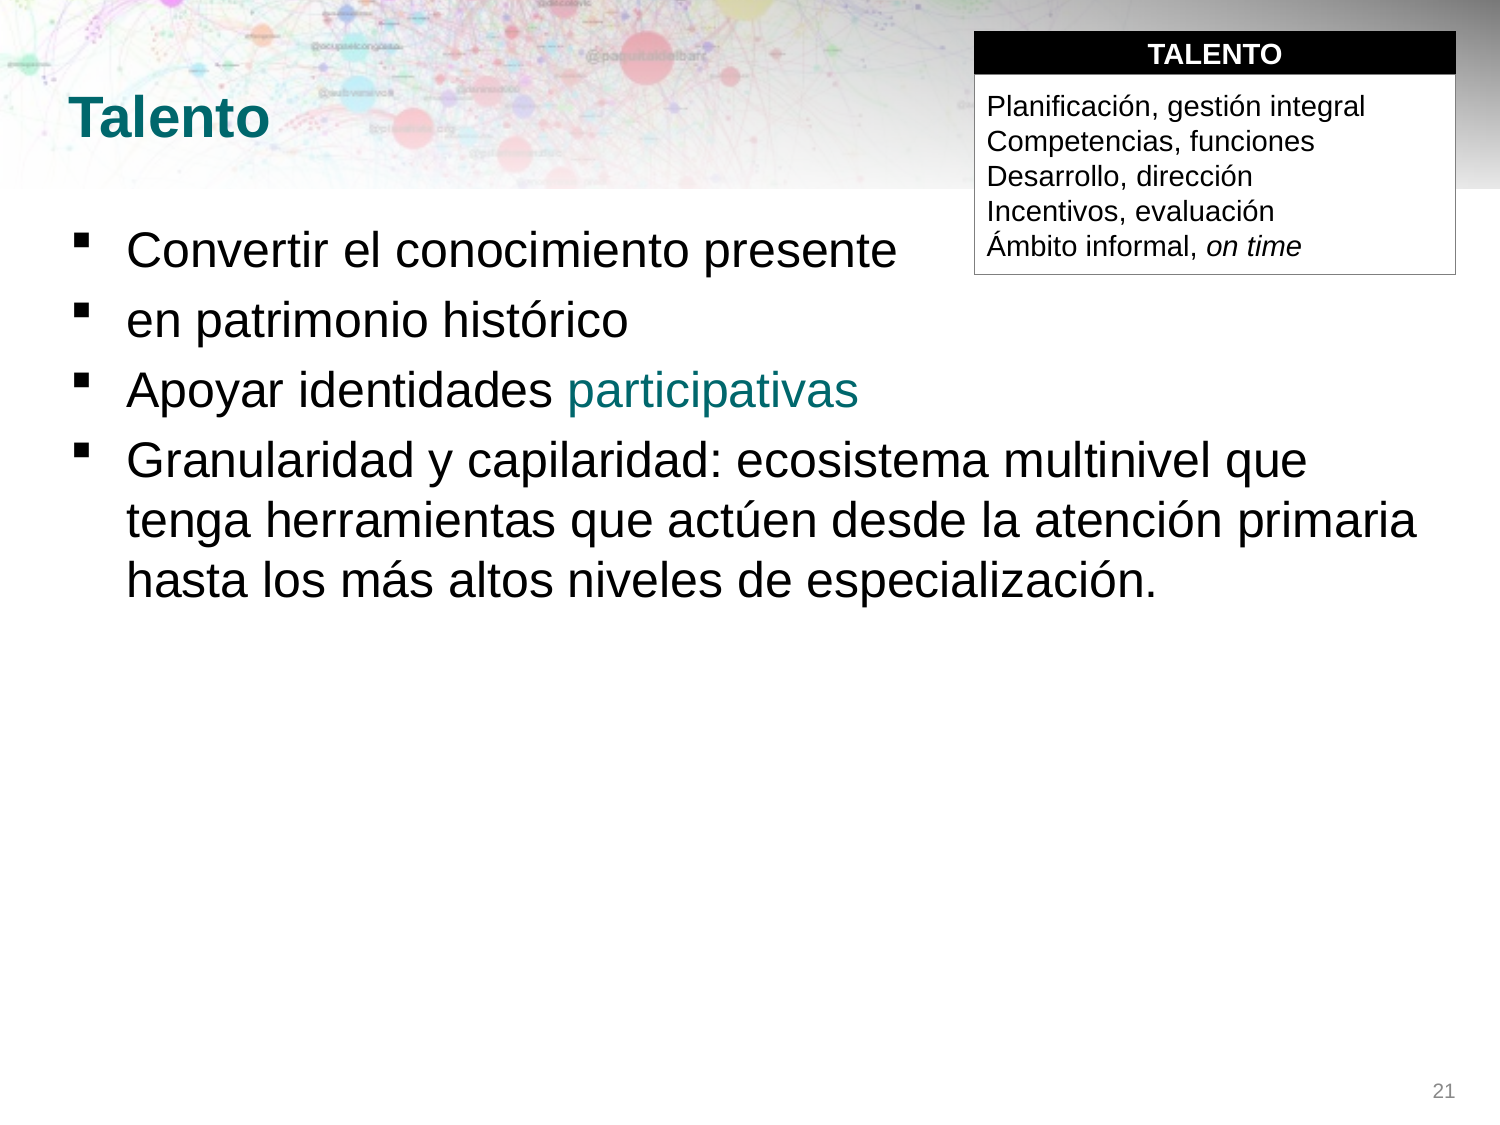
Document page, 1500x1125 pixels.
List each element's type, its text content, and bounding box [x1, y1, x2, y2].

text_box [974, 30, 1456, 276]
title Talento [53, 68, 969, 161]
subtitle Convertir el conocimiento presente en patrimonio histórico Apoyar identidades participativas Granularidad y capilaridad: ecosistema multinivel que tenga herramientas que actúen desde la atención primaria hasta los más altos niveles de especialización. [55, 209, 1438, 1059]
